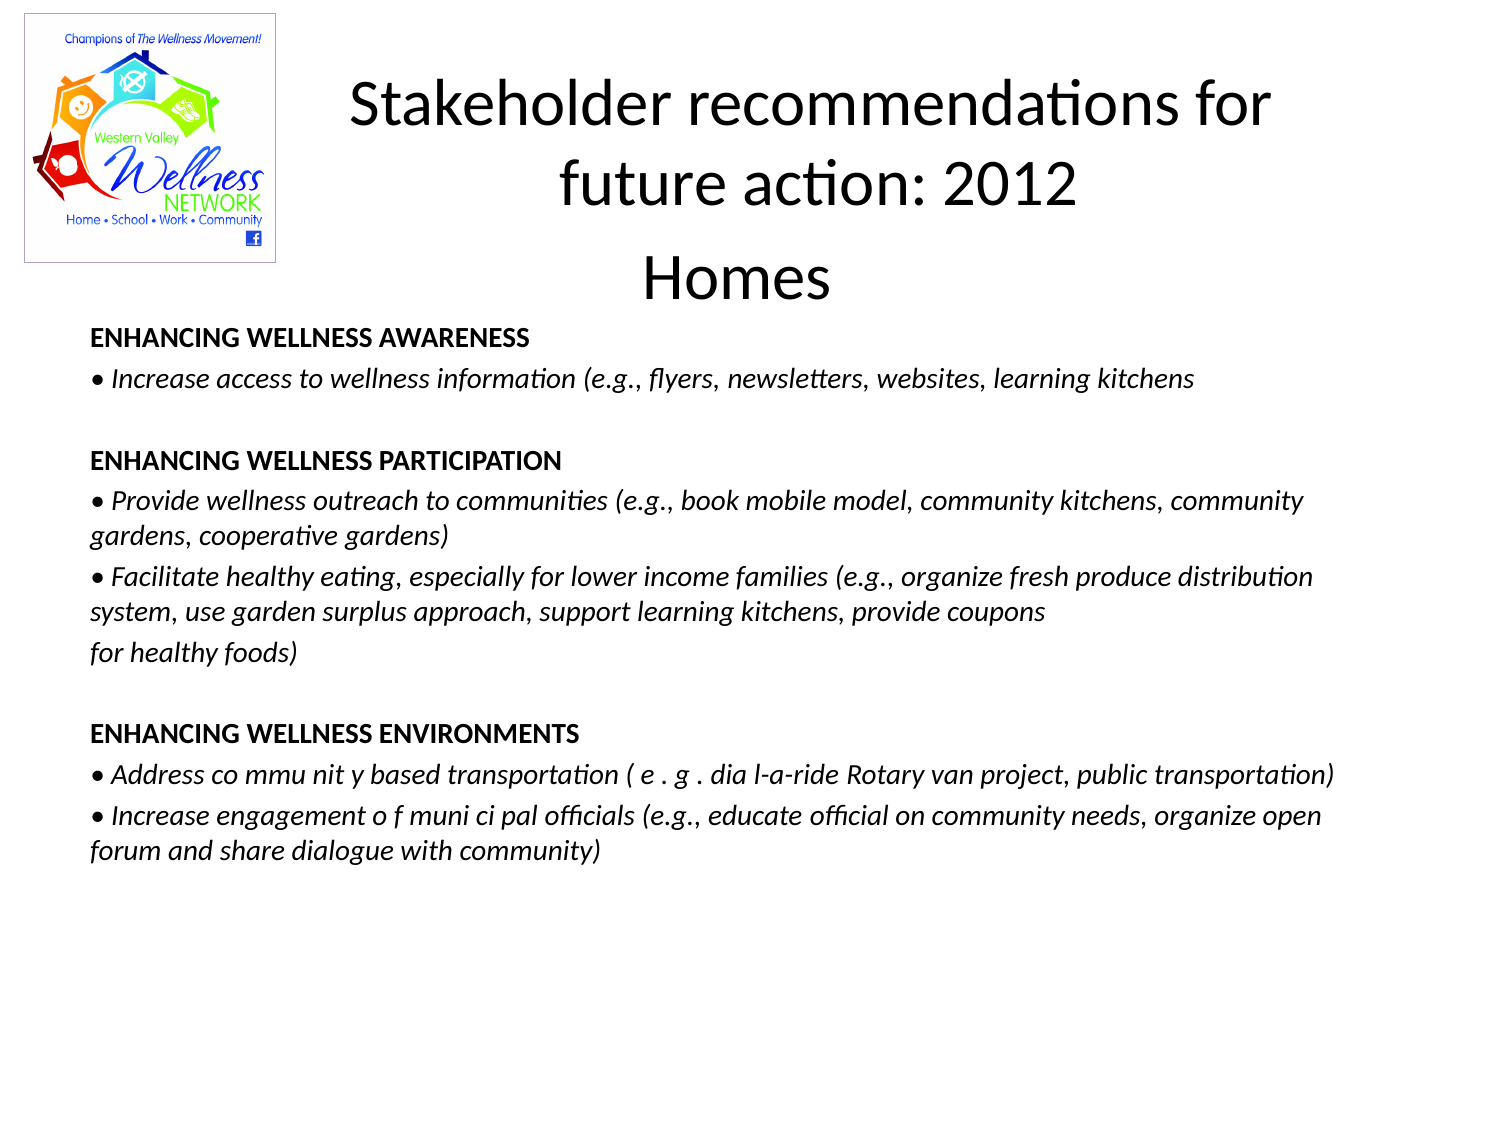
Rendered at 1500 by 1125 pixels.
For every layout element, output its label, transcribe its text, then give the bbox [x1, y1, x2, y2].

list Homes ENHANCING WELLNESS AWARENESS • Increase access to wellness information (e.g., flyers, newsletters, websites, learning kitchens ENHANCING WELLNESS PARTICIPATION • Provide wellness outreach to communities (e.g., book mobile model, community kitchens, community gardens, cooperative gardens) • Facilitate healthy eating, especially for lower income families (e.g., organize fresh produce distribution system, use garden surplus approach, support learning kitchens, provide coupons for healthy foods) ENHANCING WELLNESS ENVIRONMENTS • Address co mmu nit y based transportation ( e . g . dia l-a-ride Rotary van project, public transportation) • Increase engagement o f muni ci pal officials (e.g., educate official on community needs, organize open forum and share dialogue with community) [75, 224, 1400, 1025]
picture [24, 12, 276, 264]
title Stakeholder recommendations for future action: 2012 [280, 45, 1425, 233]
